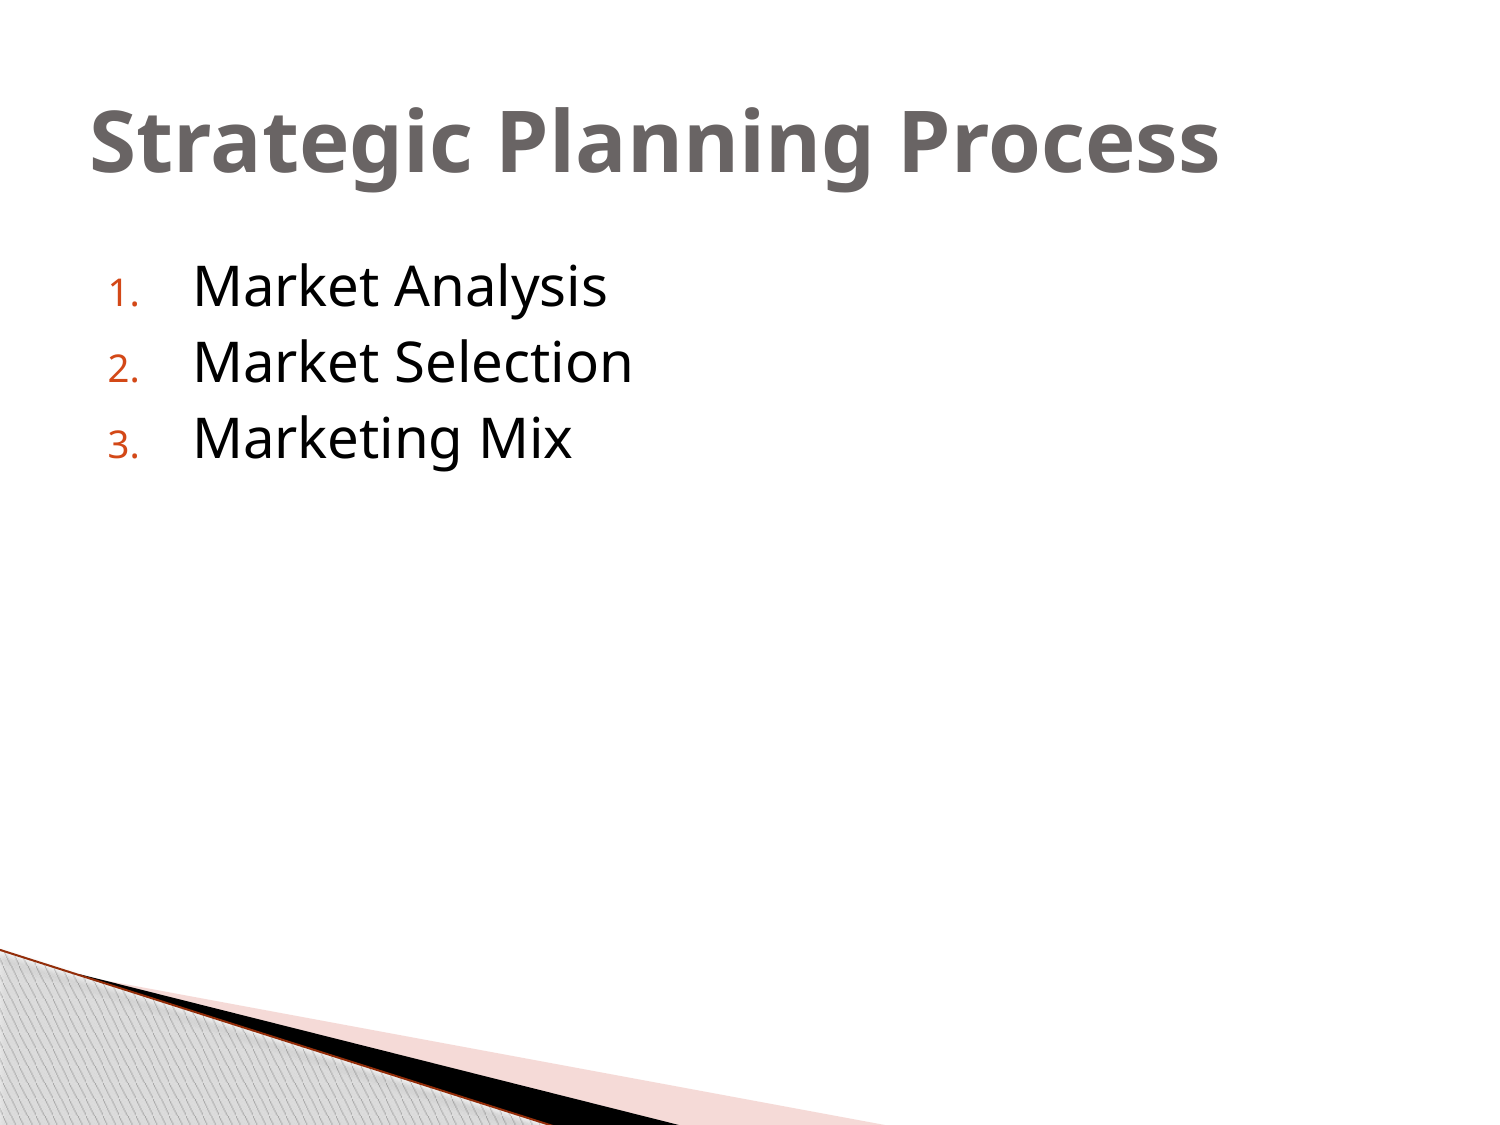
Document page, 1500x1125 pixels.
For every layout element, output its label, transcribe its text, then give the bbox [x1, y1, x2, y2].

list Market Analysis Market Selection Marketing Mix [75, 243, 1425, 986]
title Strategic Planning Process [75, 45, 1425, 233]
